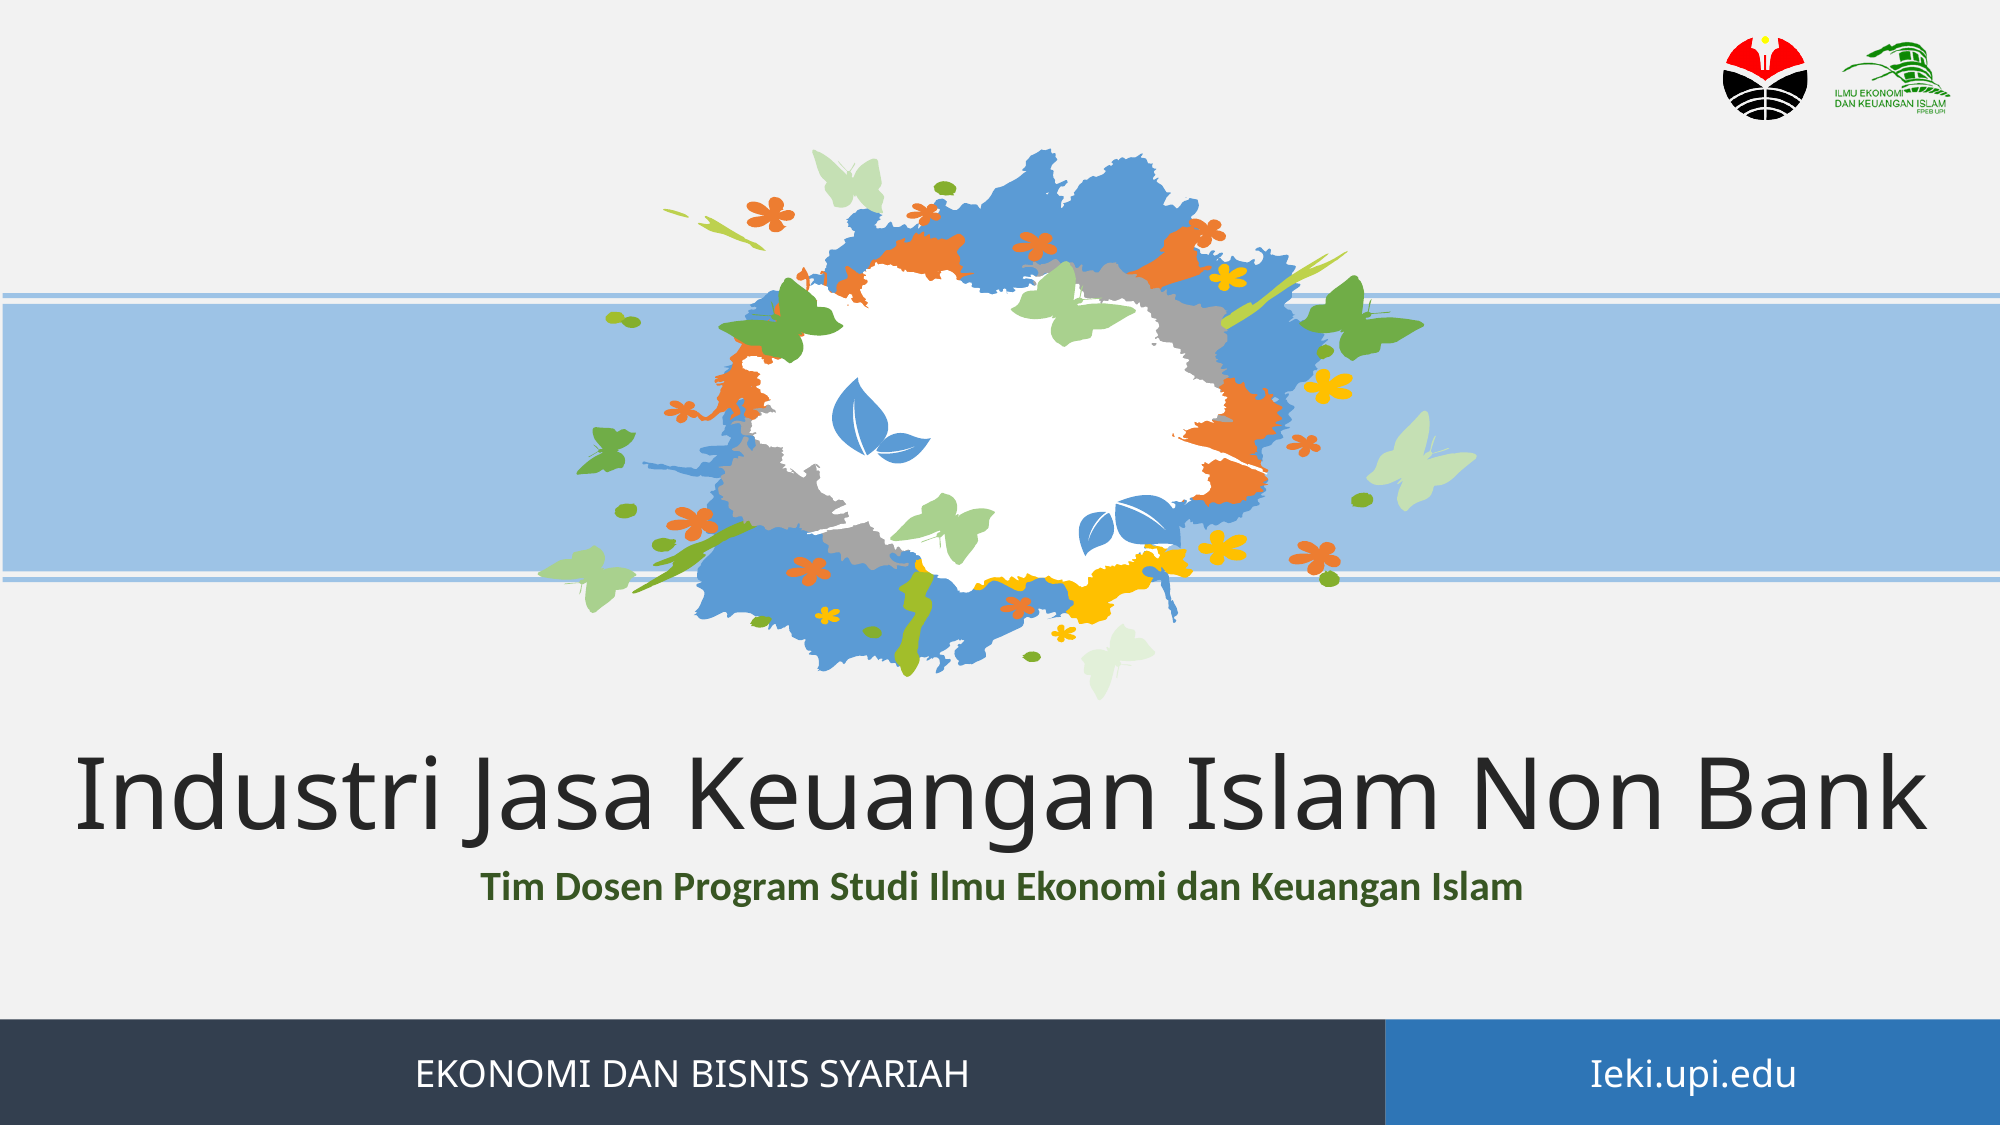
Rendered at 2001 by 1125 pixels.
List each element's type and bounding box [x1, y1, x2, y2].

text_box [0, 28, 2000, 1125]
